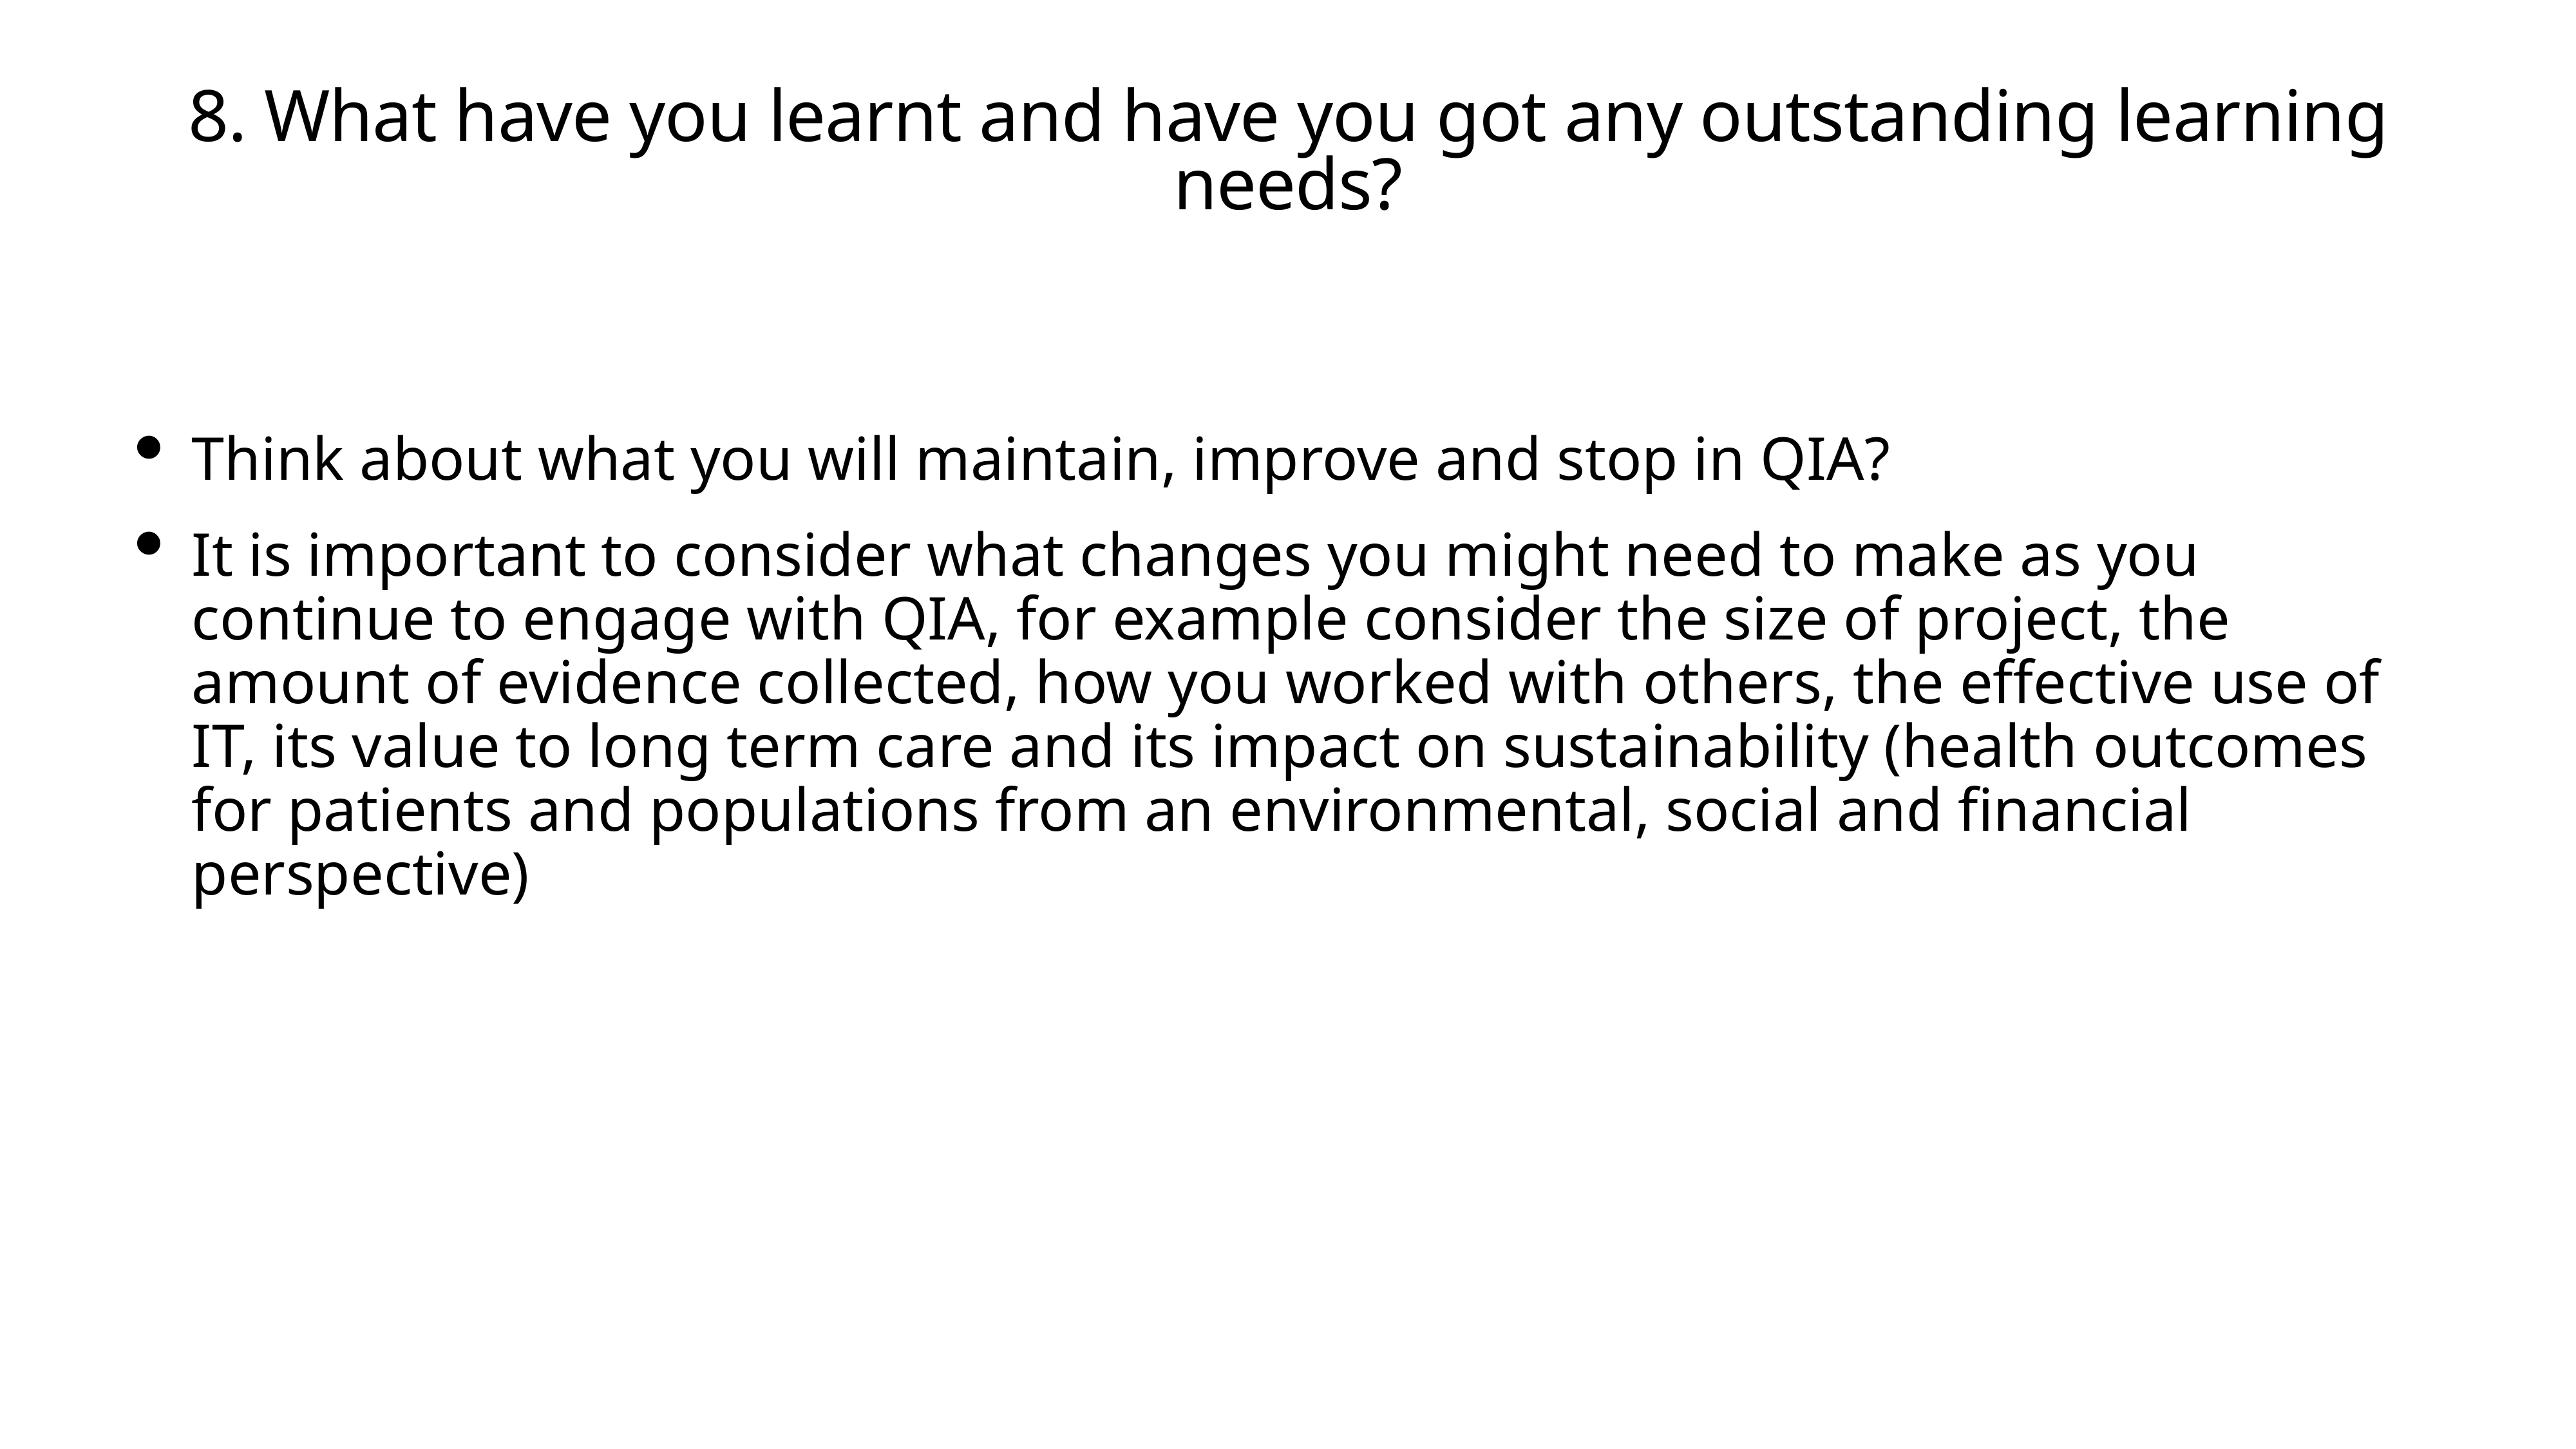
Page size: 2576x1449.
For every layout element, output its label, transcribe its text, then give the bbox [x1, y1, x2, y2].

title 8. What have you learnt and have you got any outstanding learning needs? [128, 81, 2448, 265]
list Think about what you will maintain, improve and stop in QIA? It is important to consider what changes you might need to make as you continue to engage with QIA, for example consider the size of project, the amount of evidence collected, how you worked with others, the effective use of IT, its value to long term care and its impact on sustainability (health outcomes for patients and populations from an environmental, social and financial perspective) [128, 423, 2448, 1321]
